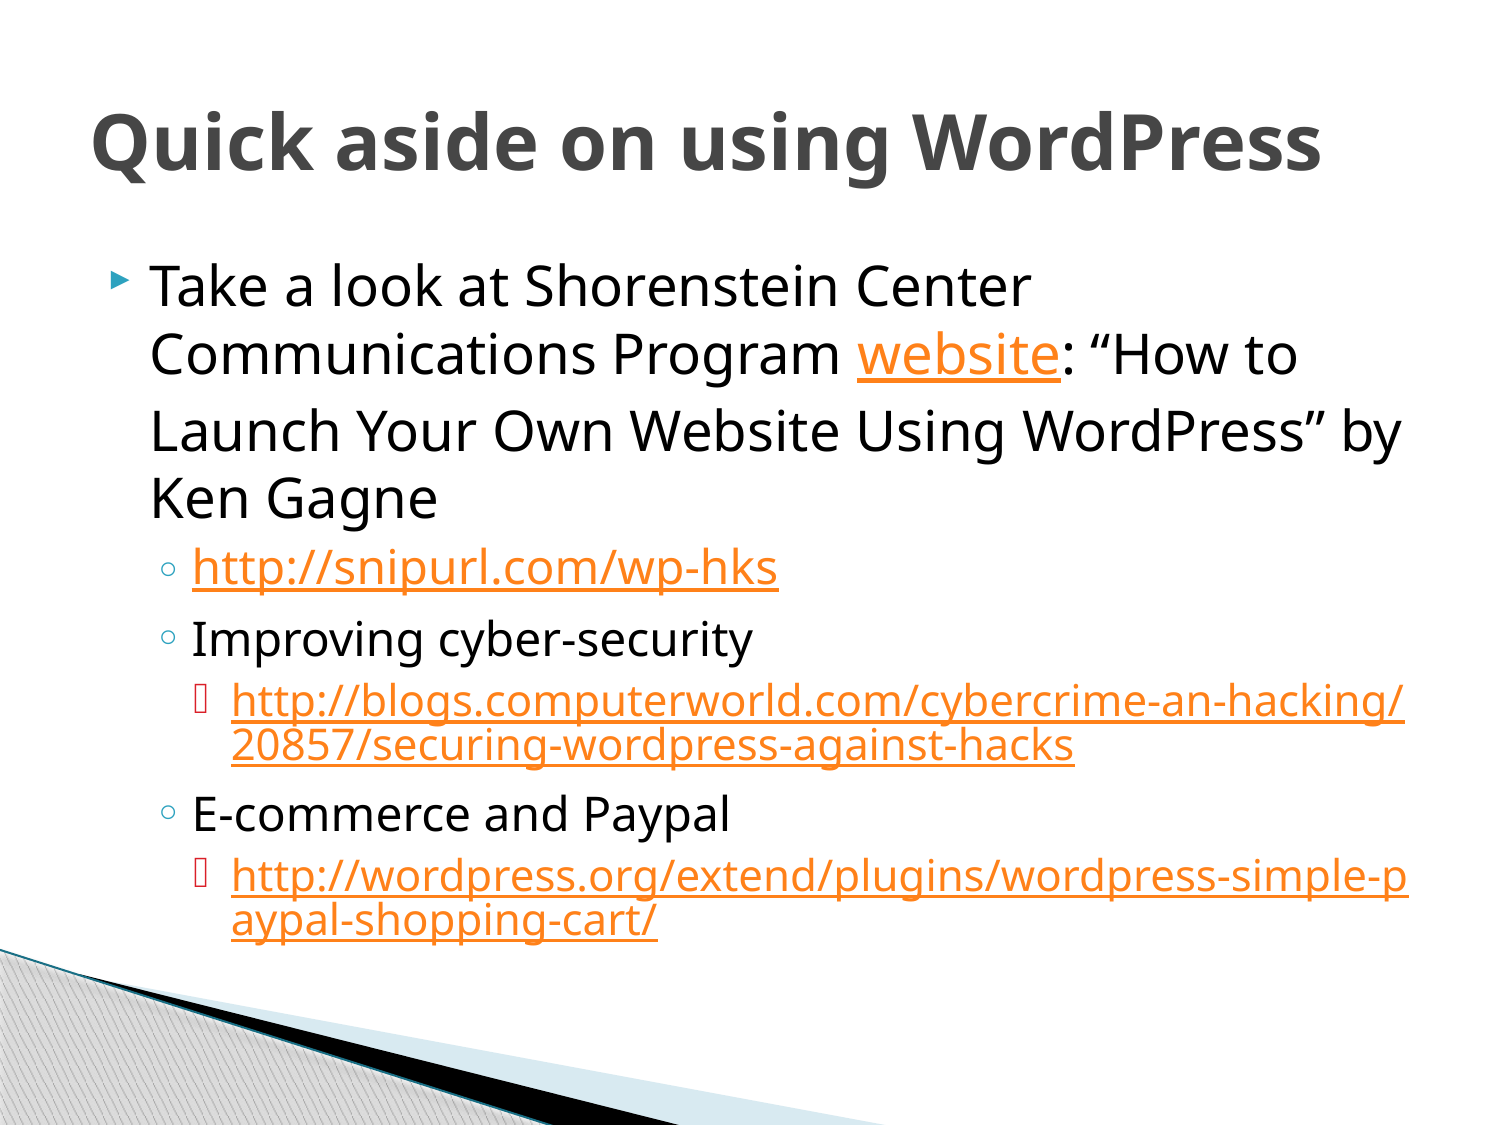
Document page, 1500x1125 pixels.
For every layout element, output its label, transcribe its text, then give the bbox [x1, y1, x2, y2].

list Take a look at Shorenstein Center Communications Program website: “How to Launch Your Own Website Using WordPress” by Ken Gagne http://snipurl.com/wp-hks Improving cyber-security http://blogs.computerworld.com/cybercrime-an-hacking/20857/securing-wordpress-against-hacks E-commerce and Paypal http://wordpress.org/extend/plugins/wordpress-simple-paypal-shopping-cart/ [75, 243, 1425, 986]
title Quick aside on using WordPress [75, 45, 1425, 233]
